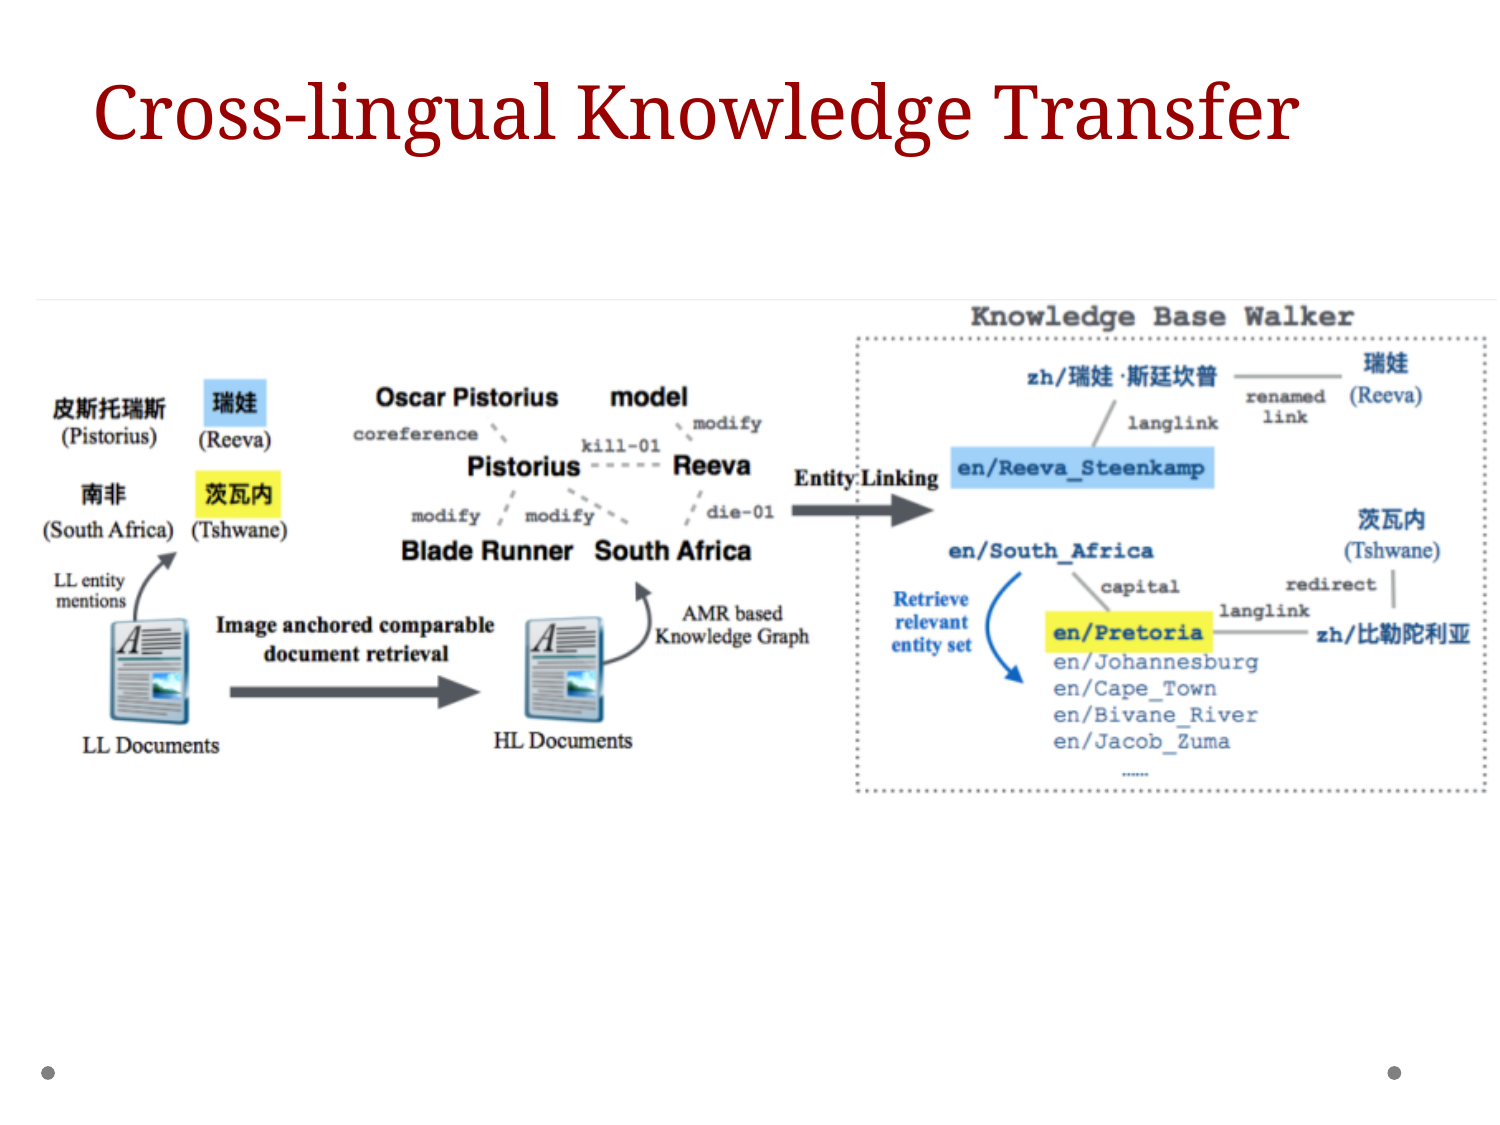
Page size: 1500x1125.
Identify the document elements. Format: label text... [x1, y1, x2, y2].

title Cross-lingual Knowledge Transfer [77, 0, 1428, 188]
picture [35, 299, 1497, 801]
